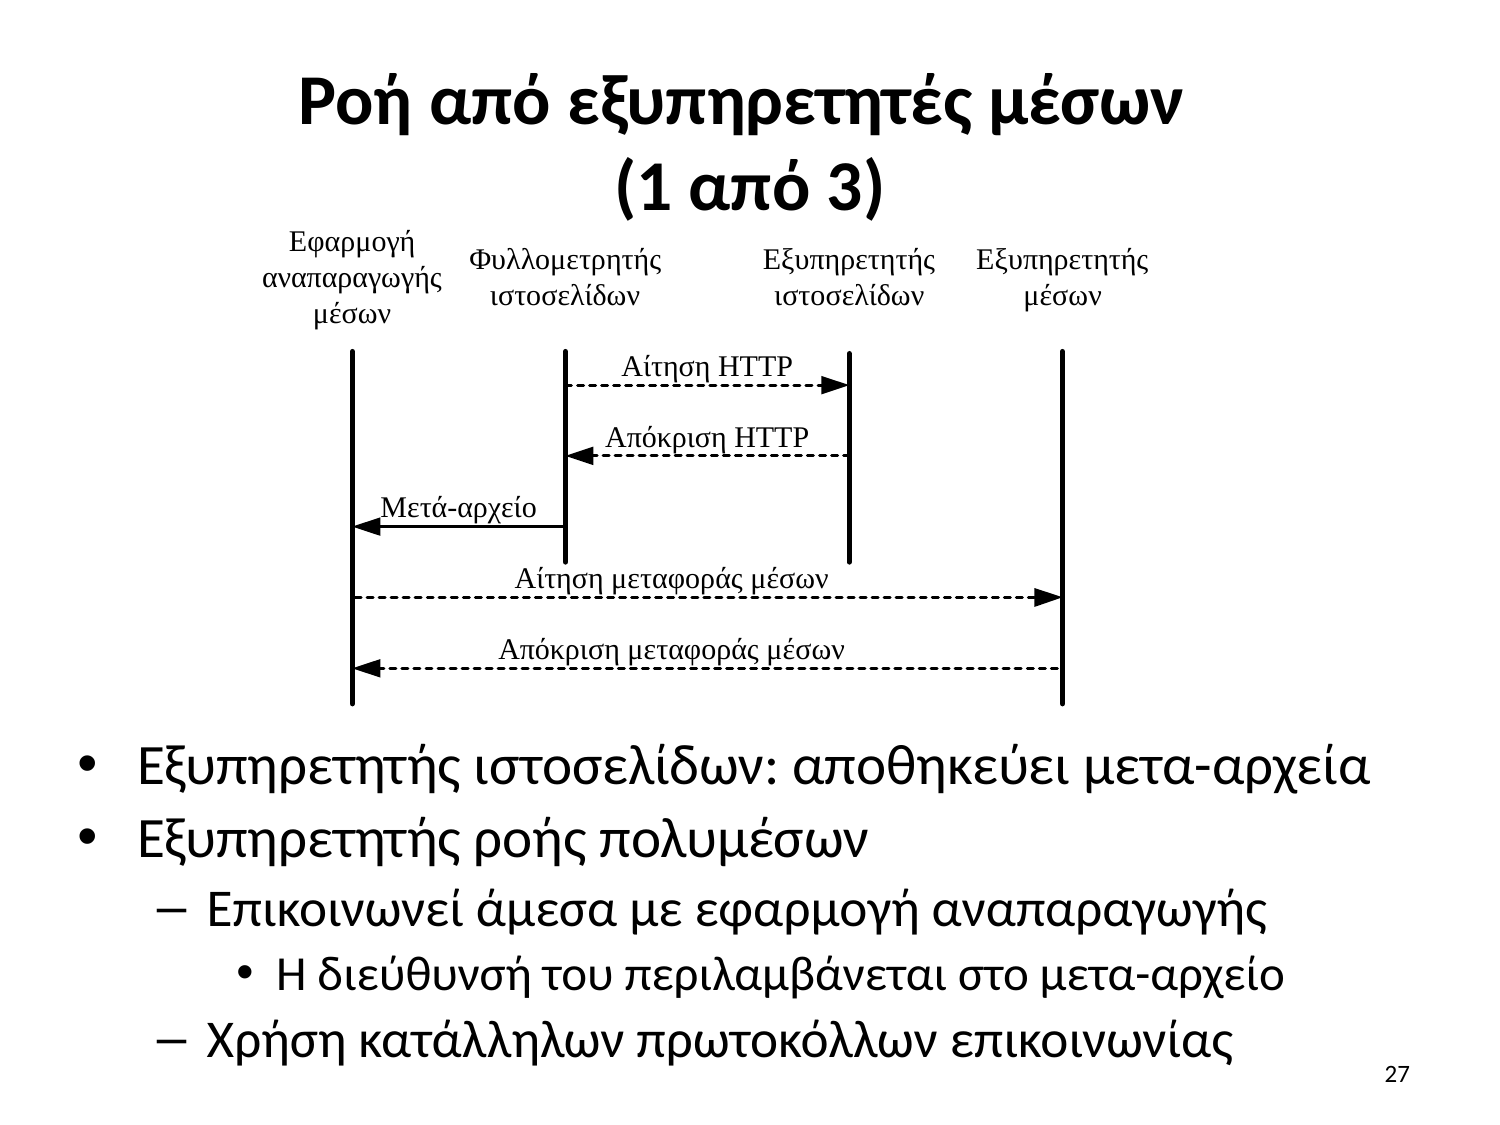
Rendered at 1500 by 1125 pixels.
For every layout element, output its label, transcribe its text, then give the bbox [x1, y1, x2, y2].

list Εξυπηρετητής ιστοσελίδων: αποθηκεύει μετα-αρχεία Εξυπηρετητής ροής πολυμέσων Επικοινωνεί άμεσα με εφαρμογή αναπαραγωγής Η διεύθυνσή του περιλαμβάνεται στο μετα-αρχείο Χρήση κατάλληλων πρωτοκόλλων επικοινωνίας [62, 727, 1438, 1078]
slide_number 27 [1074, 1042, 1425, 1103]
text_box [237, 199, 1176, 712]
title Ροή από εξυπηρετητές μέσων (1 από 3) [75, 45, 1425, 233]
